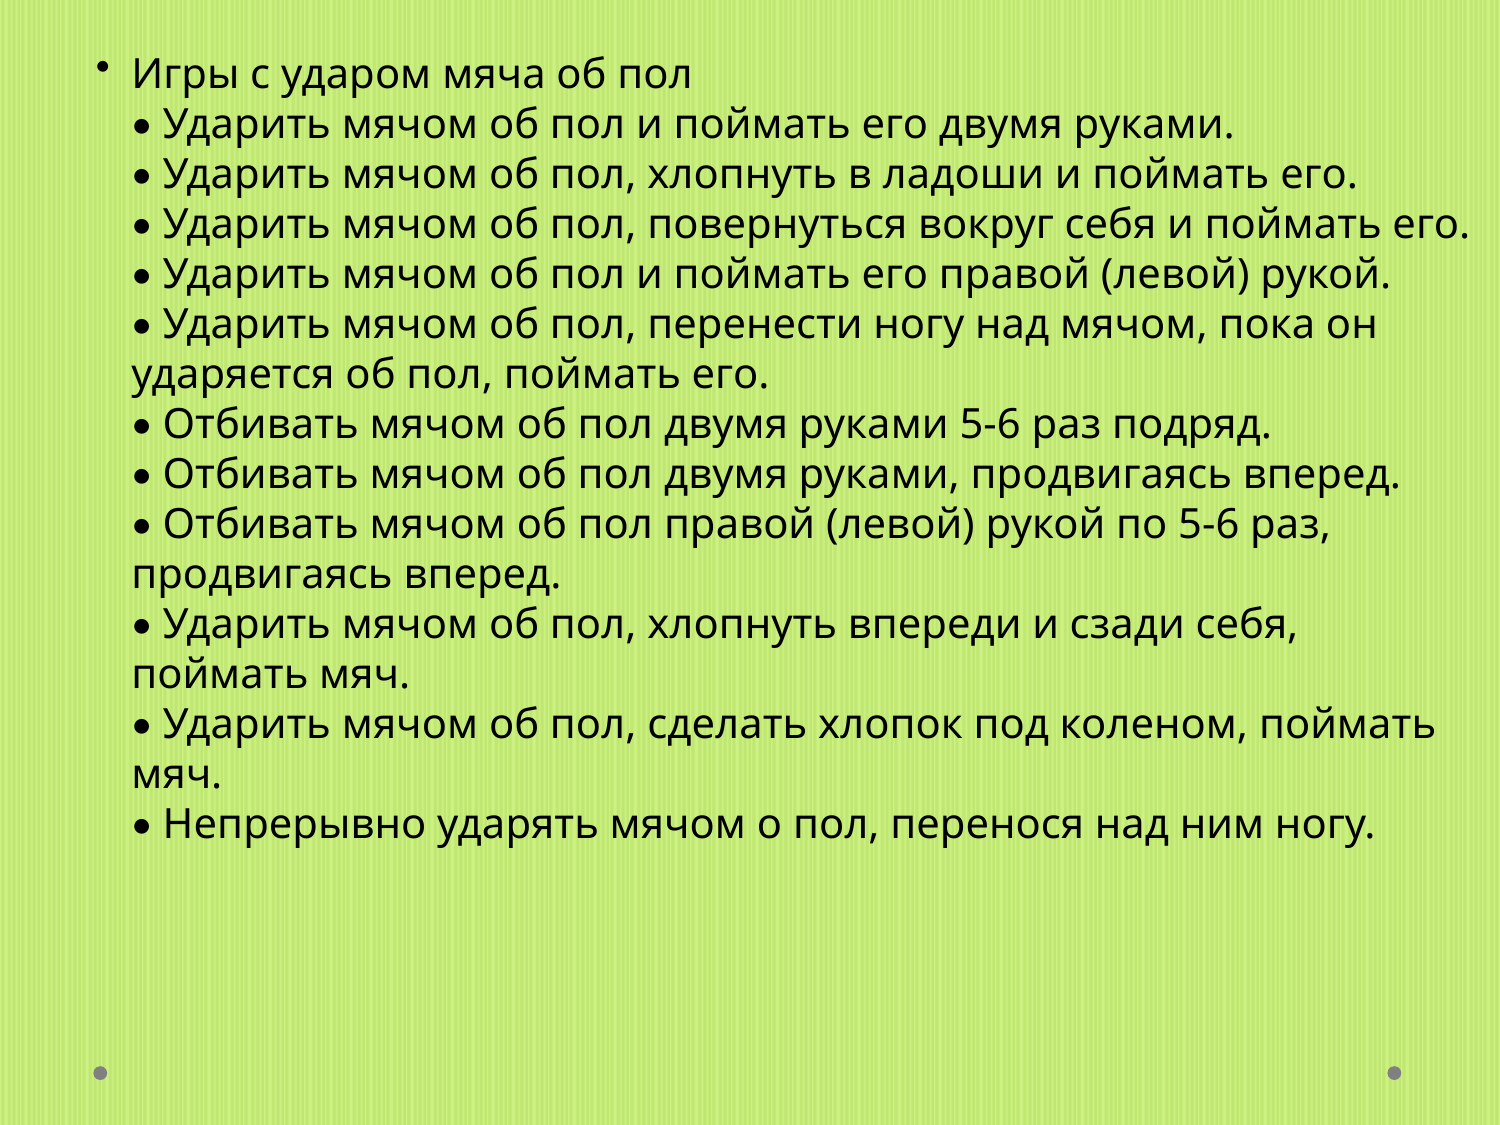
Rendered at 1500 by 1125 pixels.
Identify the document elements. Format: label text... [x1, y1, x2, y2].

text_box Игры с ударом мяча об пол • Ударить мячом об пол и поймать его двумя руками. • Ударить мячом об пол, хлопнуть в ладоши и поймать его. • Ударить мячом об пол, повернуться вокруг себя и поймать его. • Ударить мячом об пол и поймать его правой (левой) рукой. • Ударить мячом об пол, перенести ногу над мячом, пока он ударяется об пол, поймать его. • Отбивать мячом об пол двумя руками 5-6 раз подряд. • Отбивать мячом об пол двумя руками, продвигаясь вперед. • Отбивать мячом об пол правой (левой) рукой по 5-6 раз, продвигаясь вперед. • Ударить мячом об пол, хлопнуть впереди и сзади себя, поймать мяч. • Ударить мячом об пол, сделать хлопок под коленом, поймать мяч. • Непрерывно ударять мячом о пол, перенося над ним ногу. [41, 0, 1500, 900]
